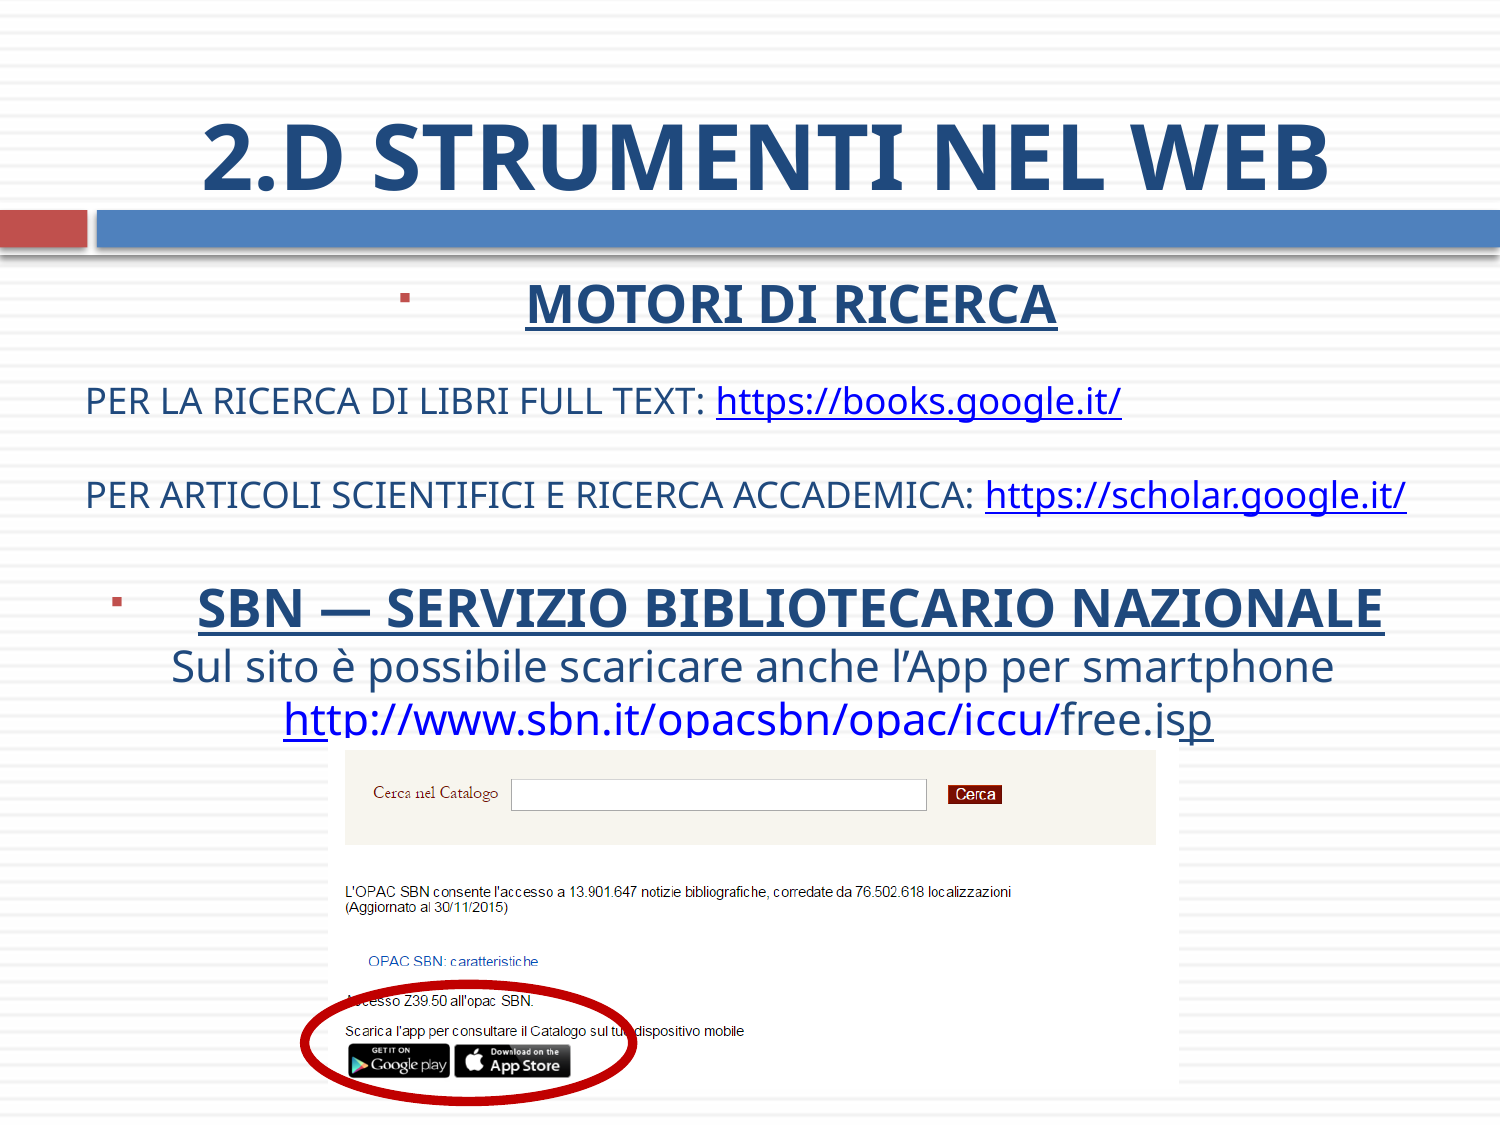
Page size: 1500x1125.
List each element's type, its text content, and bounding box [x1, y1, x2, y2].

title 2.d Strumenti nel Web [58, 37, 1477, 270]
text_box [303, 1014, 322, 1072]
picture [327, 737, 1179, 1089]
text_box [408, 1099, 529, 1104]
list Motori di ricerca Per la ricerca di libri full text: https://books.google.it/ Per articoli scientifici e ricerca accademica: https://scholar.google.it/ SBN — Servizio bibliotecario nazionale Sul sito è possibile scaricare anche l’App per smartphone http://www.sbn.it/opacsbn/opac/iccu/free.jsp [70, 262, 1438, 1125]
